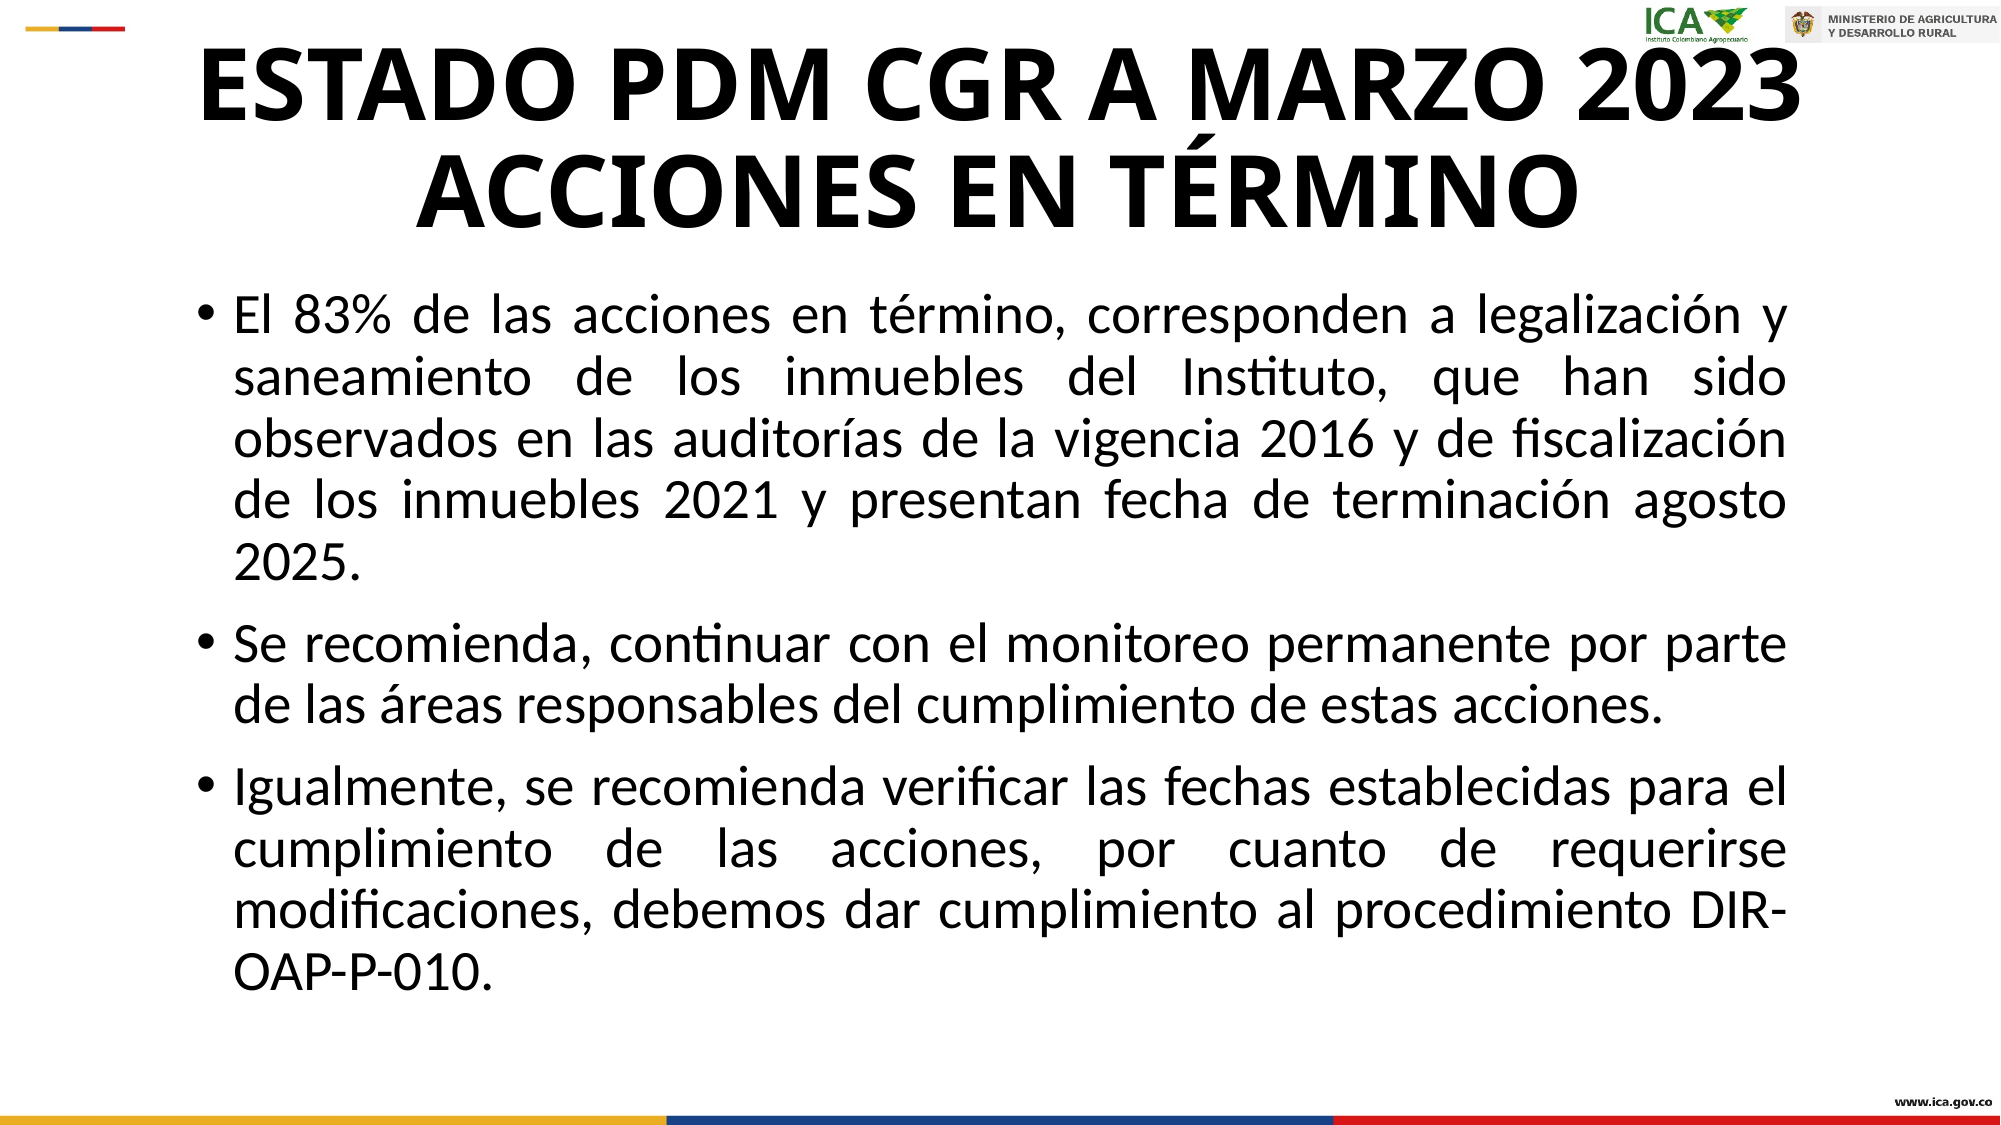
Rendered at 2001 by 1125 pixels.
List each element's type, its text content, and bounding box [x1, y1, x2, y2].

picture [0, 0, 2000, 1125]
title ESTADO PDM CGR A MARZO 2023 ACCIONES EN TÉRMINO [137, 59, 1863, 224]
list El 83% de las acciones en término, corresponden a legalización y saneamiento de los inmuebles del Instituto, que han sido observados en las auditorías de la vigencia 2016 y de fiscalización de los inmuebles 2021 y presentan fecha de terminación agosto 2025. Se recomienda, continuar con el monitoreo permanente por parte de las áreas responsables del cumplimiento de estas acciones. Igualmente, se recomienda verificar las fechas establecidas para el cumplimiento de las acciones, por cuanto de requerirse modificaciones, debemos dar cumplimiento al procedimiento DIR-OAP-P-010. [181, 277, 1804, 1062]
